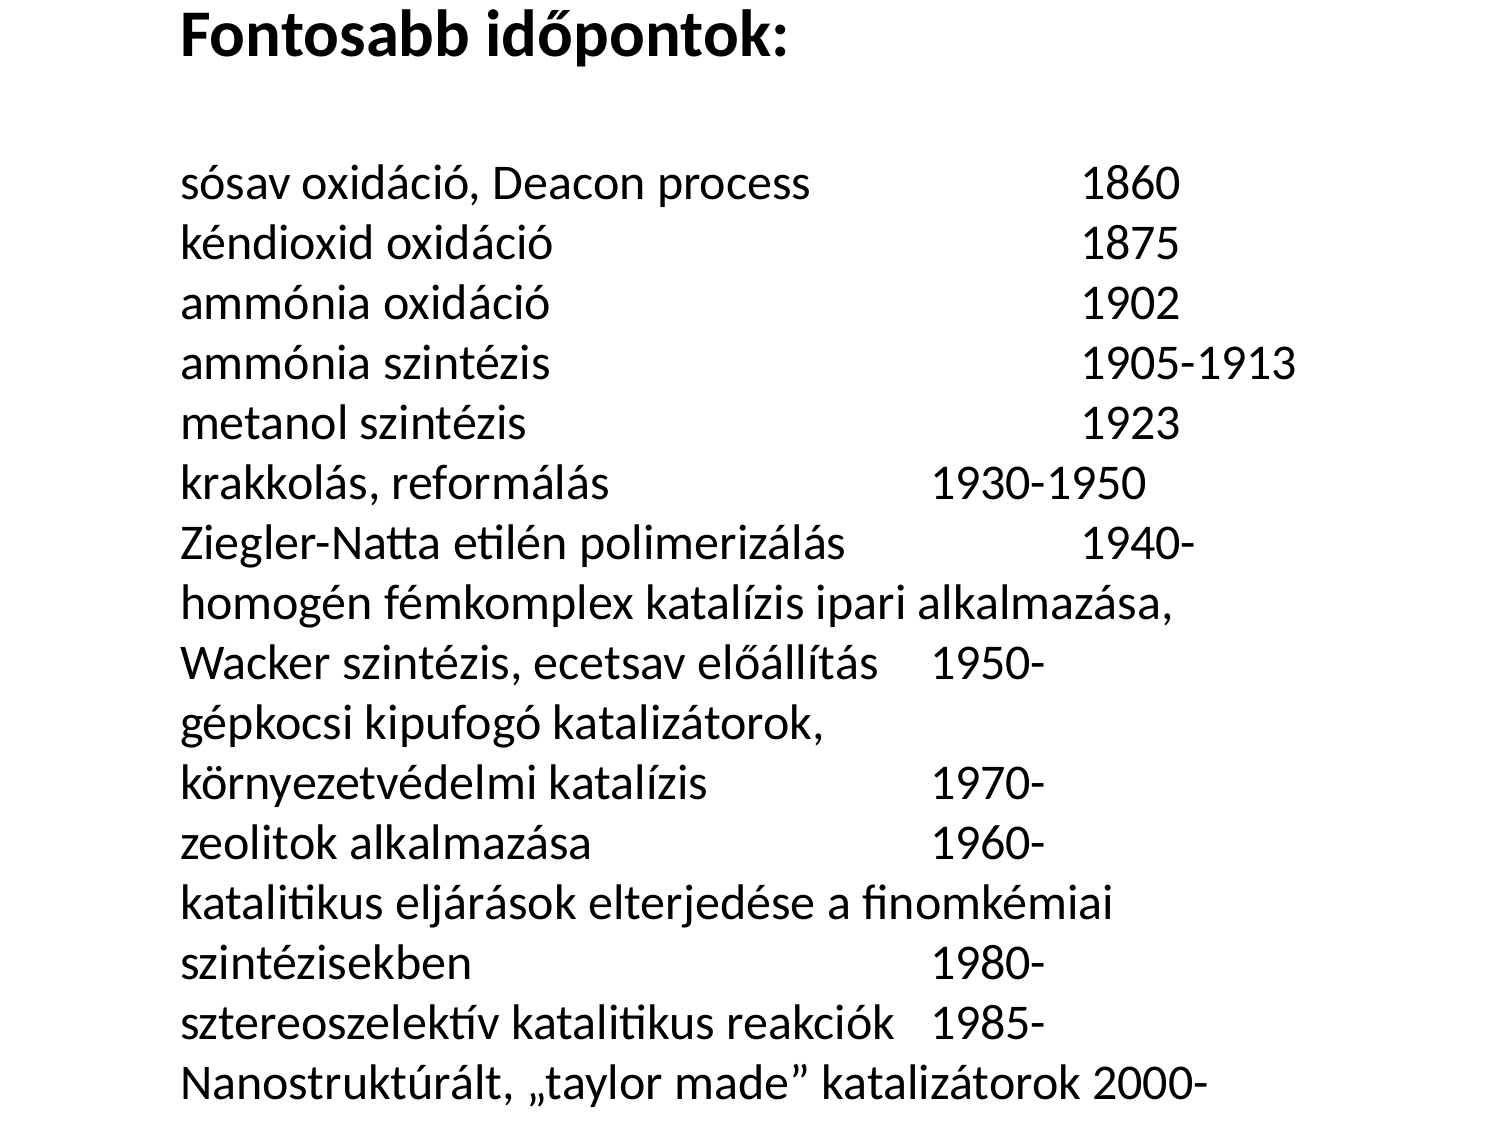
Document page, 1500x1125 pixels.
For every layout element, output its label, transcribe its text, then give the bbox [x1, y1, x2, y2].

text_box Fontosabb időpontok: sósav oxidáció, Deacon process 1860 kéndioxid oxidáció 1875 ammónia oxidáció 1902 ammónia szintézis 1905-1913 metanol szintézis 1923 krakkolás, reformálás 1930-1950 Ziegler-Natta etilén polimerizálás 1940- homogén fémkomplex katalízis ipari alkalmazása, Wacker szintézis, ecetsav előállítás 1950- gépkocsi kipufogó katalizátorok, környezetvédelmi katalízis 1970- zeolitok alkalmazása 1960- katalitikus eljárások elterjedése a finomkémiai szintézisekben 1980- sztereoszelektív katalitikus reakciók 1985- Nanostruktúrált, „taylor made” katalizátorok 2000- [165, 0, 1313, 1117]
